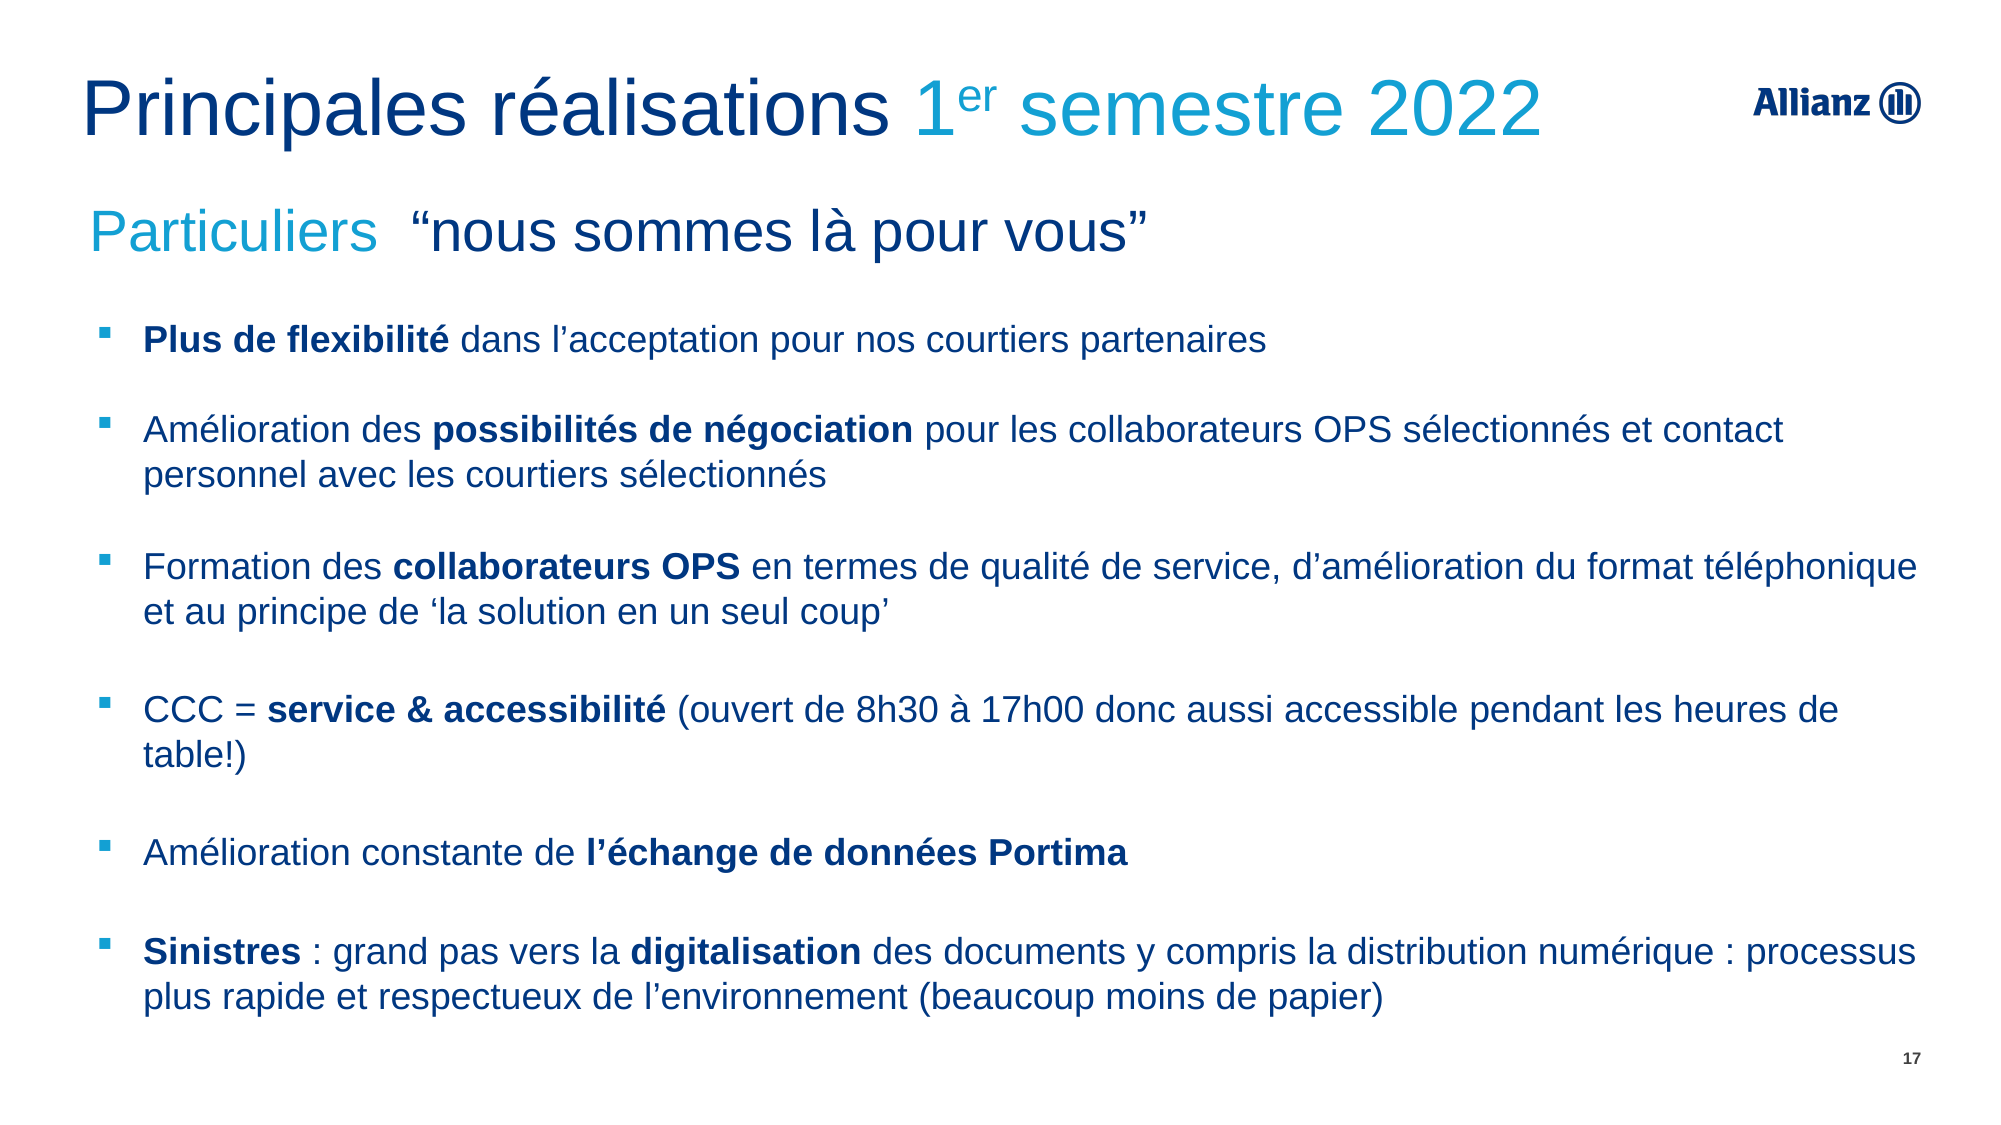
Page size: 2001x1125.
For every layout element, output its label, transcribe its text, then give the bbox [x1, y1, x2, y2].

text_box Particuliers “nous sommes là pour vous” [0, 186, 1361, 271]
title Principales réalisations 1er semestre 2022 [81, 72, 1919, 226]
text_box Plus de flexibilité dans l’acceptation pour nos courtiers partenaires Amélioration des possibilités de négociation pour les collaborateurs OPS sélectionnés et contact personnel avec les courtiers sélectionnés Formation des collaborateurs OPS en termes de qualité de service, d’amélioration du format téléphonique et au principe de ‘la solution en un seul coup’ CCC = service & accessibilité (ouvert de 8h30 à 17h00 donc aussi accessible pendant les heures de table!) Amélioration constante de l’échange de données Portima Sinistres : grand pas vers la digitalisation des documents y compris la distribution numérique : processus plus rapide et respectueux de l’environnement (beaucoup moins de papier) [81, 267, 1959, 1068]
